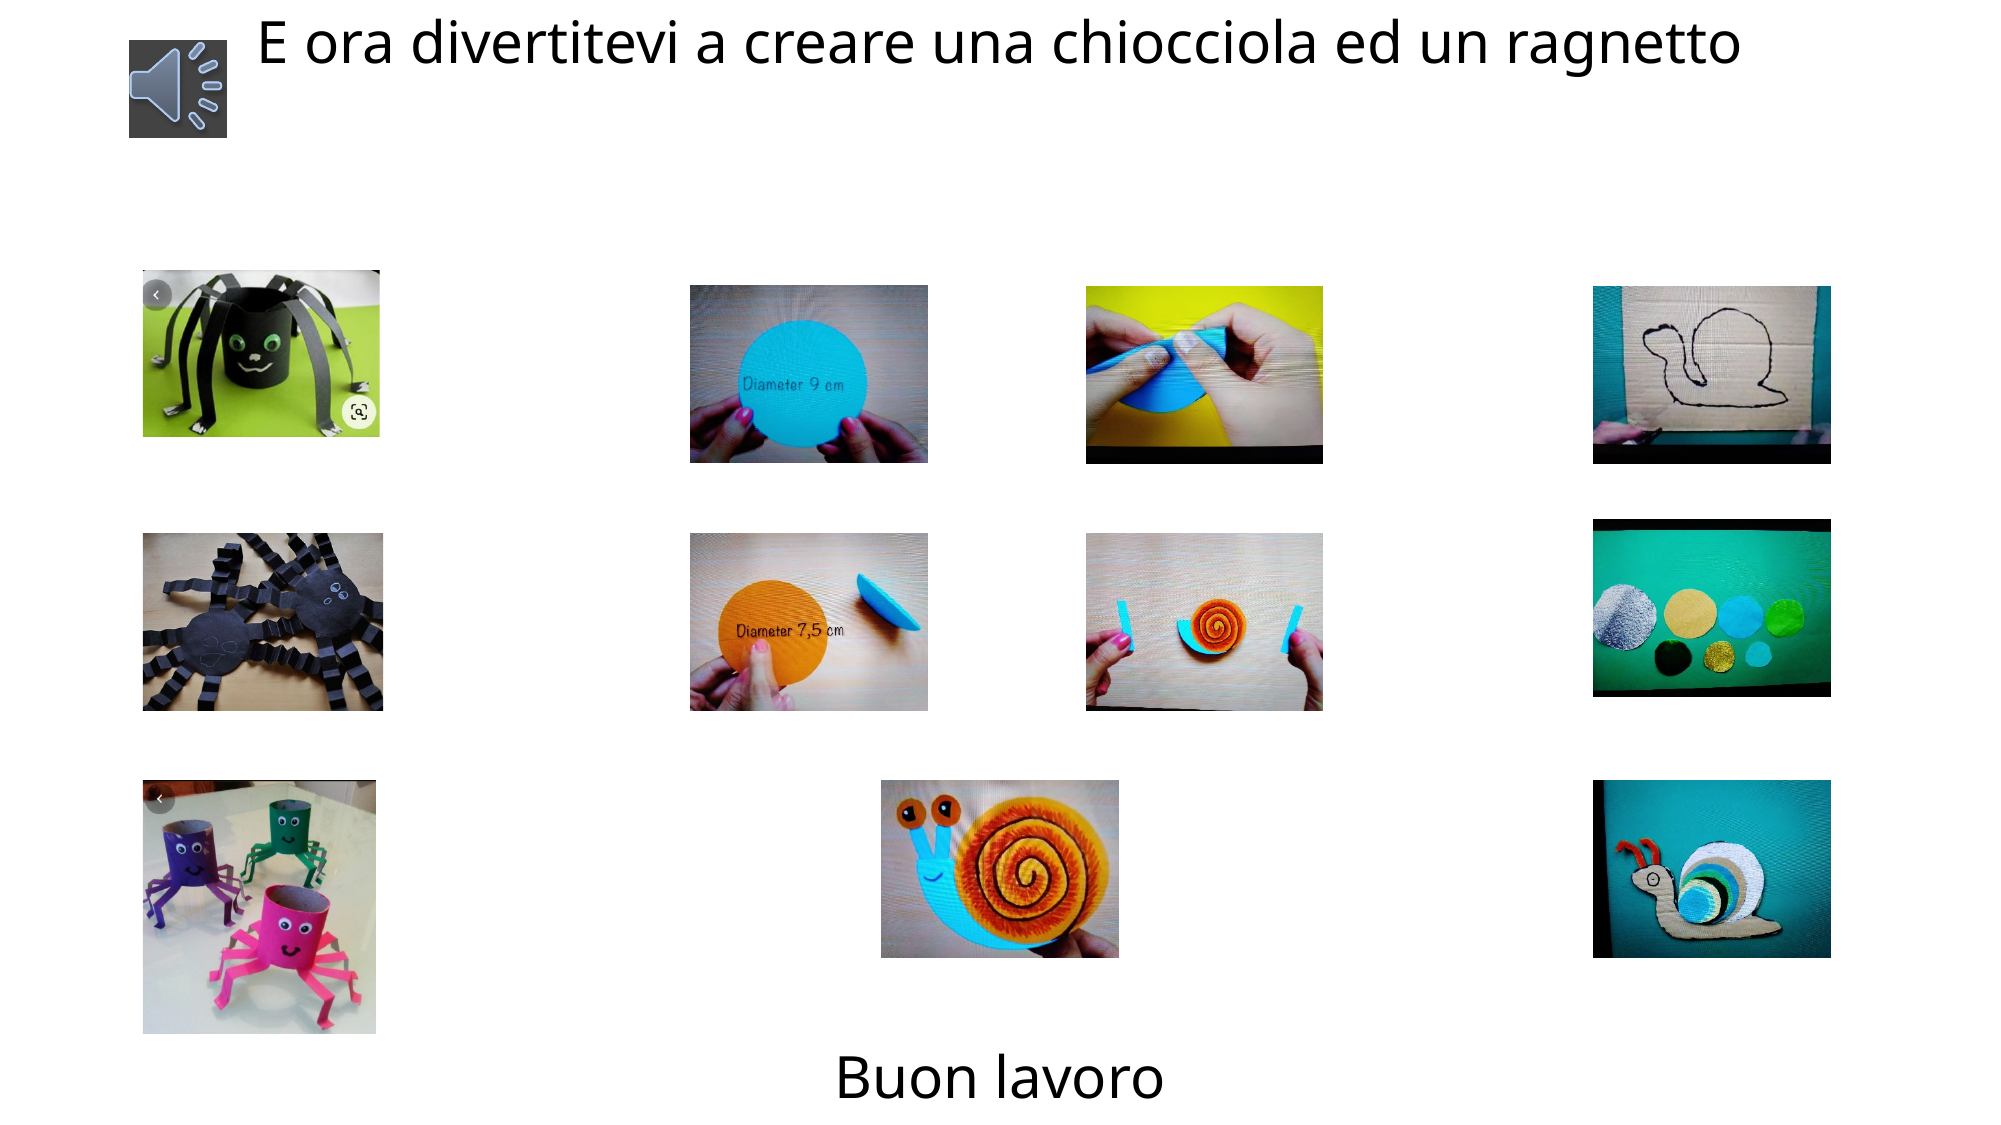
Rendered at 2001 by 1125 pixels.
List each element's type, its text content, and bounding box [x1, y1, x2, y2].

picture [1086, 286, 1323, 464]
text_box Buon lavoro [721, 1016, 1279, 1125]
picture [128, 38, 229, 139]
title E ora divertitevi a creare una chiocciola ed un ragnetto [137, 0, 1863, 108]
picture [1086, 533, 1323, 711]
picture [881, 780, 1119, 958]
picture [690, 533, 928, 711]
picture [1593, 519, 1831, 697]
picture [1593, 780, 1831, 958]
picture [690, 285, 928, 463]
picture [142, 780, 376, 1034]
picture [1821, 347, 1831, 363]
picture [1593, 286, 1831, 464]
picture [142, 533, 384, 711]
picture [142, 270, 380, 437]
